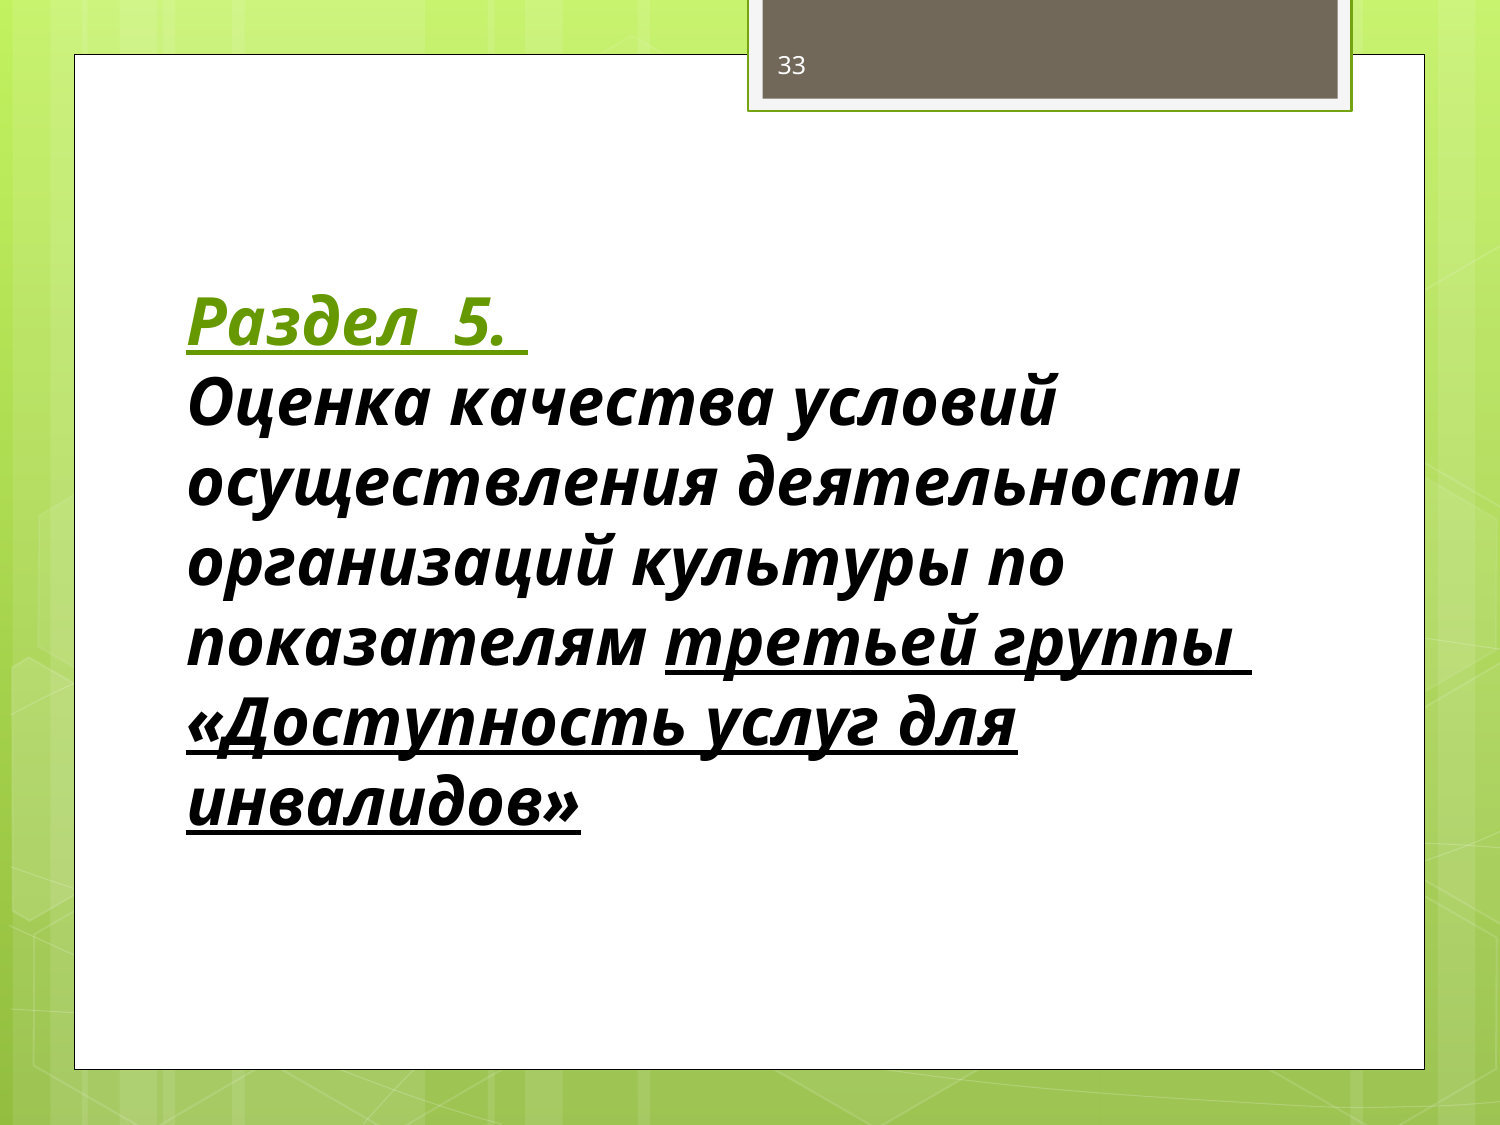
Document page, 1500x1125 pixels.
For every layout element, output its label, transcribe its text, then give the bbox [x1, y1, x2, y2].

slide_number 33 [762, 36, 982, 97]
title Раздел 5. Оценка качества условий осуществления деятельности организаций культуры по показателям третьей группы «Доступность услуг для инвалидов» [171, 168, 1324, 846]
